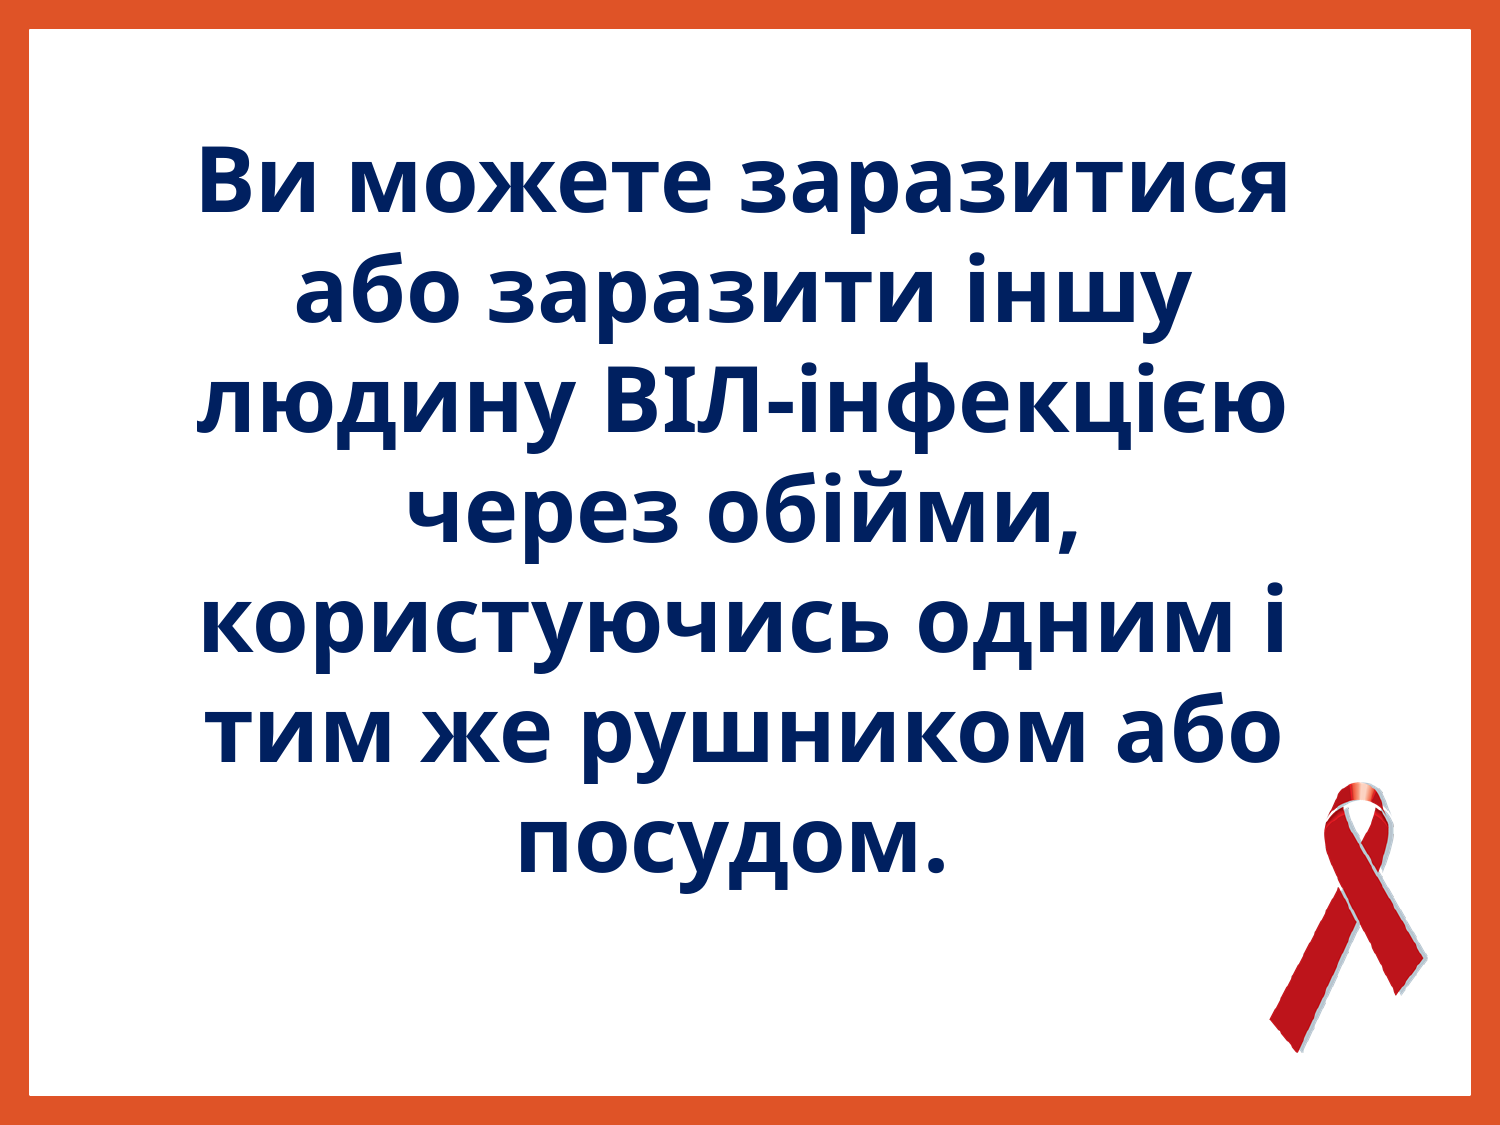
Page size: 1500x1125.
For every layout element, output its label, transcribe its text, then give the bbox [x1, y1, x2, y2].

picture [1269, 778, 1428, 1053]
text_box Ви можете заразитися або заразити іншу людину ВІЛ-інфекцією через обійми, користуючись одним і тим же рушником або посудом. [127, 113, 1361, 899]
